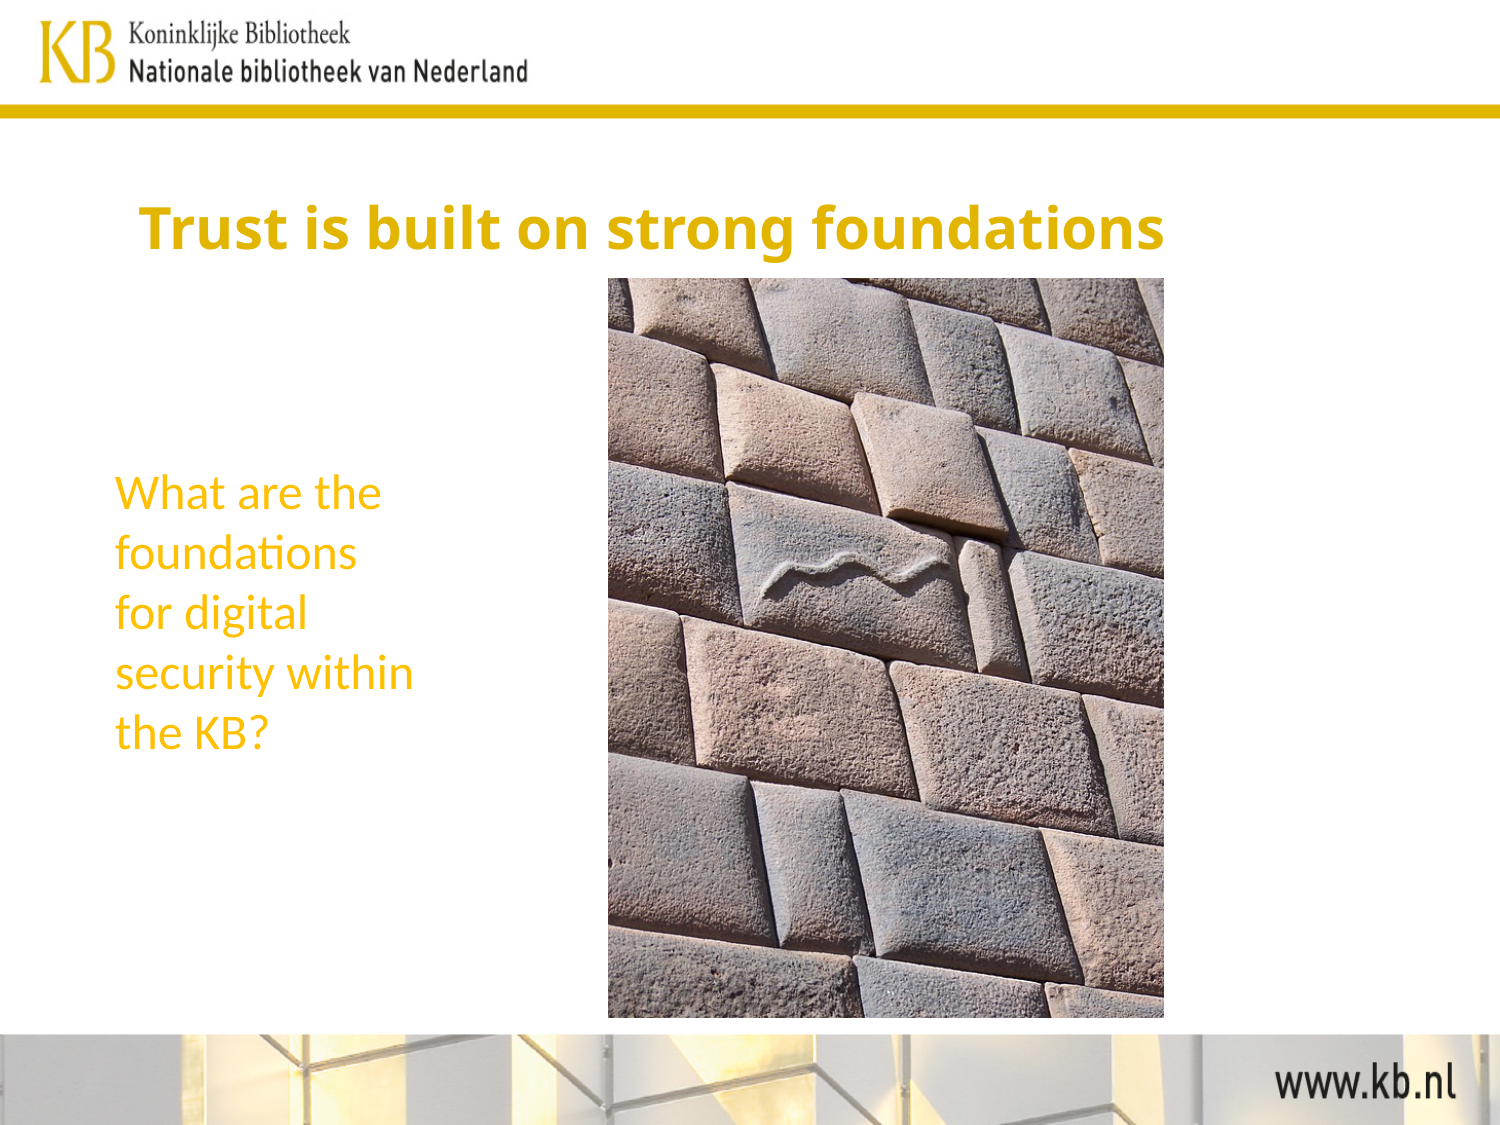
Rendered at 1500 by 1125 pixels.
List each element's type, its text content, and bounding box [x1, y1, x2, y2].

title Trust is built on strong foundations [123, 149, 1382, 270]
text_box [608, 278, 1164, 1018]
text_box What are the foundations for digital security within the KB? [100, 452, 432, 767]
picture [0, 0, 1500, 1125]
